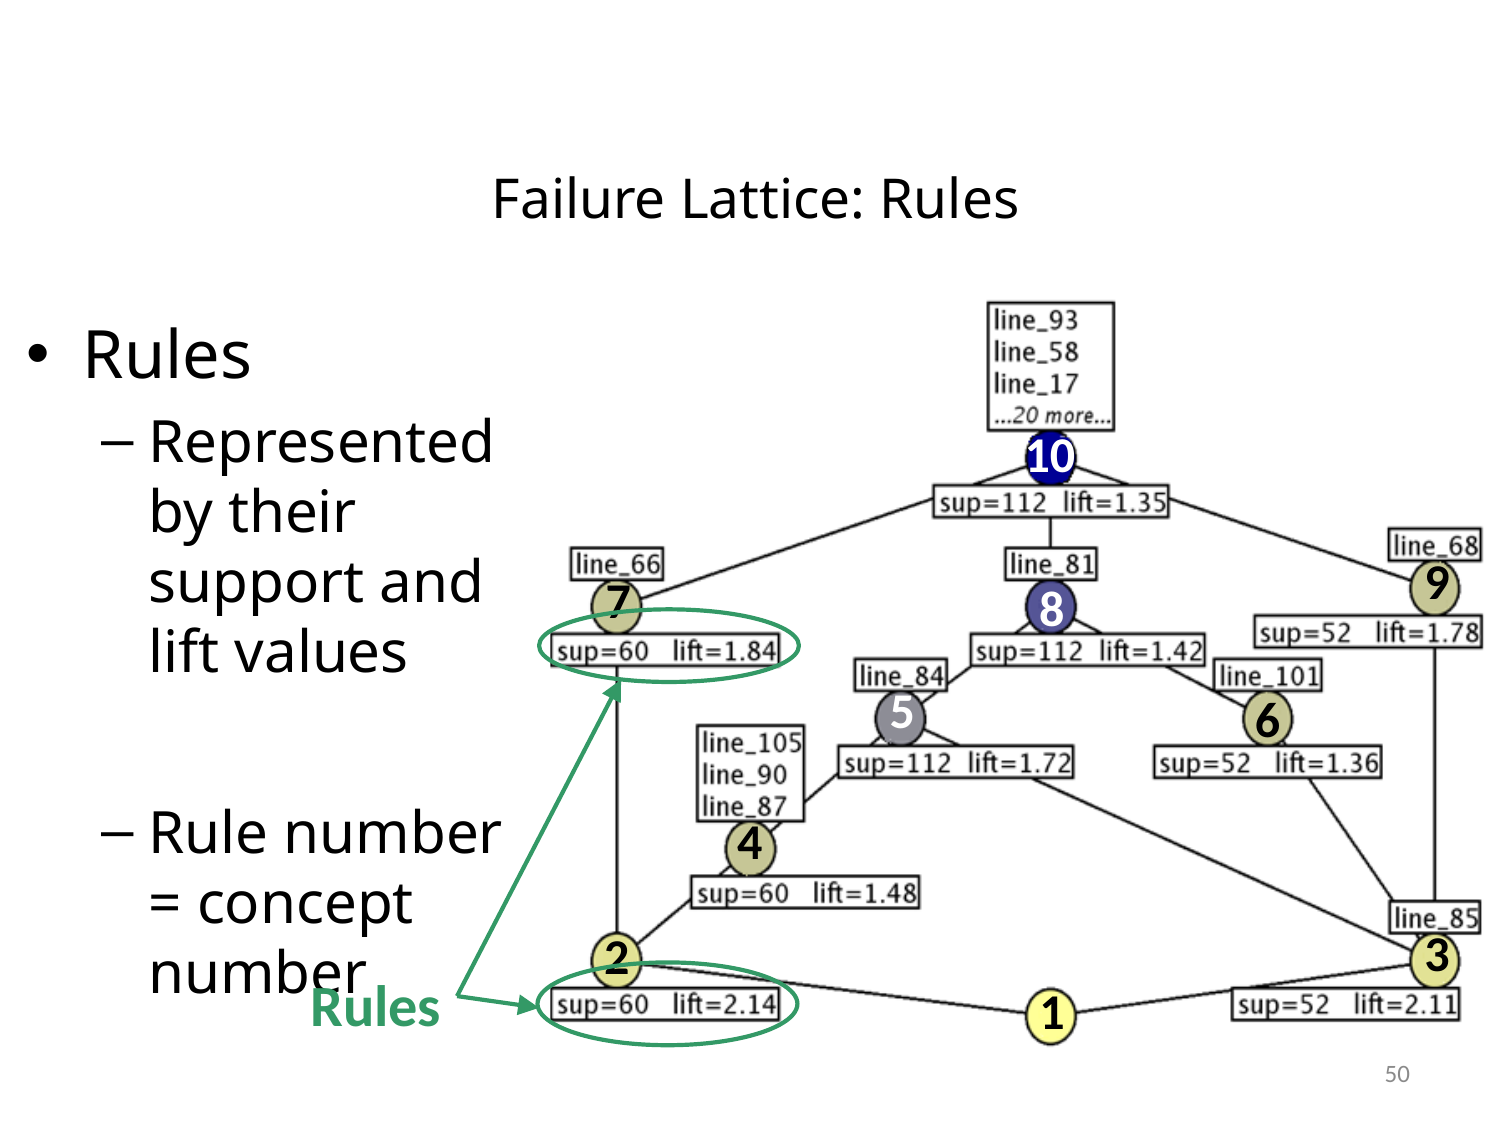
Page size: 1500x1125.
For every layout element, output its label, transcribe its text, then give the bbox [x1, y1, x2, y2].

slide_number 50 [1074, 1062, 1425, 1103]
text_box [457, 994, 540, 1016]
picture [549, 292, 1500, 1054]
text_box [539, 635, 544, 656]
list Rules Represented by their support and lift values Rule number = concept number [11, 304, 544, 1032]
title Failure Lattice: Rules [46, 155, 1465, 238]
text_box Rules [295, 960, 457, 1046]
text_box [537, 990, 544, 1017]
